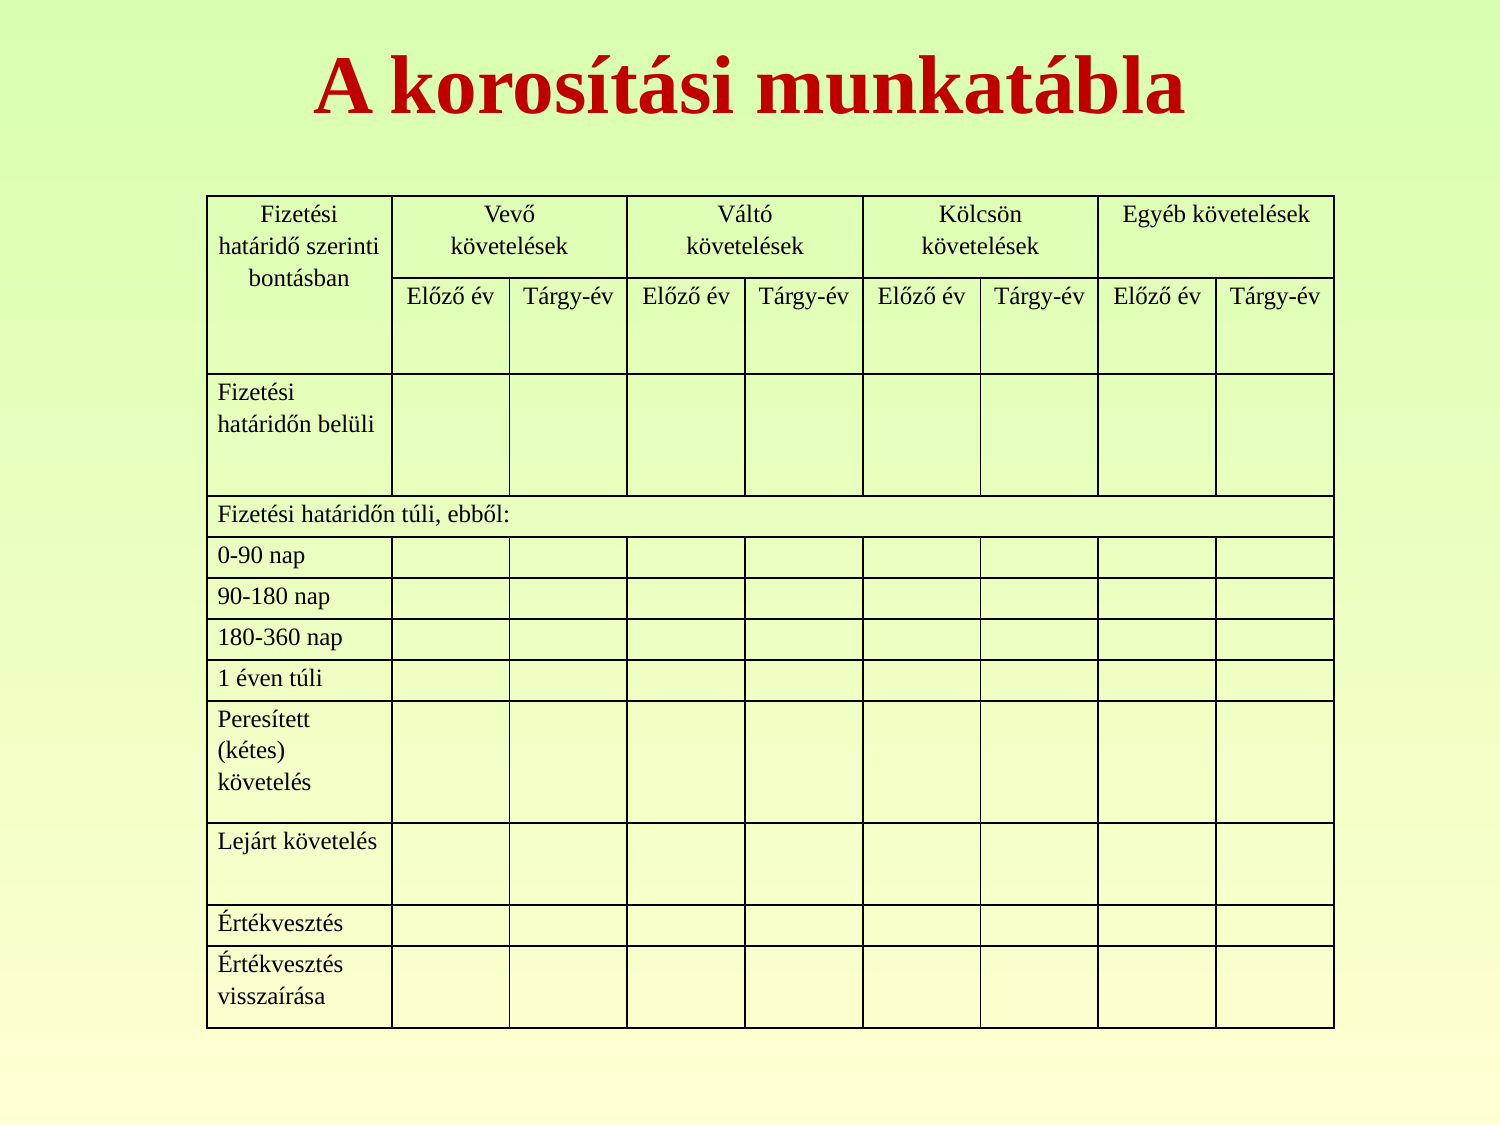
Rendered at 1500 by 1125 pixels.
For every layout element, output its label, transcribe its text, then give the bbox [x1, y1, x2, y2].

table_cell [864, 824, 980, 904]
table_cell [864, 375, 980, 495]
table_header Kölcsön követelések [864, 197, 1097, 277]
table_cell Fizetési határidőn túli, ebből: [208, 497, 1333, 536]
table_cell [393, 661, 509, 700]
table_cell Tárgy-év [981, 279, 1097, 373]
table_cell [1217, 375, 1333, 495]
table_cell [510, 538, 626, 577]
table_cell Tárgy-év [1217, 279, 1333, 373]
table_cell [981, 824, 1097, 904]
table_cell Tárgy-év [746, 279, 862, 373]
table_cell [393, 906, 509, 945]
table_cell [628, 906, 744, 945]
table_cell [393, 375, 509, 495]
table_cell [510, 824, 626, 904]
table_cell [1217, 824, 1333, 904]
table_cell [746, 906, 862, 945]
table_cell [1217, 947, 1333, 1027]
table_cell [1099, 620, 1215, 659]
table_cell Előző év [628, 279, 744, 373]
table_cell [746, 702, 862, 822]
table_header Fizetési határidő szerinti bontásban [208, 197, 391, 373]
table_cell [1217, 702, 1333, 822]
table_cell Lejárt követelés [208, 824, 391, 904]
table_cell [510, 579, 626, 618]
table_header Vevő követelések [393, 197, 626, 277]
table_cell [1099, 947, 1215, 1027]
table_cell [746, 579, 862, 618]
table_cell [746, 538, 862, 577]
table_cell [1099, 906, 1215, 945]
table_cell [864, 579, 980, 618]
table_cell Előző év [864, 279, 980, 373]
table_cell [510, 702, 626, 822]
table_cell [1217, 661, 1333, 700]
table_cell [981, 620, 1097, 659]
table_cell [628, 620, 744, 659]
table_cell [981, 375, 1097, 495]
table_cell [393, 824, 509, 904]
table_cell 0-90 nap [208, 538, 391, 577]
table_cell 90-180 nap [208, 579, 391, 618]
table_cell [981, 538, 1097, 577]
table_cell [1099, 538, 1215, 577]
table_cell Fizetési határidőn belüli [208, 375, 391, 495]
table_cell [628, 579, 744, 618]
table_cell 180-360 nap [208, 620, 391, 659]
table_cell [746, 824, 862, 904]
table_cell 1 éven túli [208, 661, 391, 700]
table_cell [981, 661, 1097, 700]
table_cell [628, 824, 744, 904]
table_cell [510, 947, 626, 1027]
table_cell [628, 538, 744, 577]
table_cell [1099, 579, 1215, 618]
table_cell [628, 702, 744, 822]
table_header Váltó követelések [628, 197, 862, 277]
table_cell [746, 620, 862, 659]
table_cell [864, 947, 980, 1027]
table_cell [628, 661, 744, 700]
table_cell [1217, 906, 1333, 945]
table_cell [864, 661, 980, 700]
table_cell [1217, 538, 1333, 577]
table_cell Peresített (kétes) követelés [208, 702, 391, 822]
table_cell [981, 579, 1097, 618]
title A korosítási munkatábla [0, 1, 1500, 162]
table_cell [510, 375, 626, 495]
table_cell [746, 375, 862, 495]
table_cell [746, 661, 862, 700]
table_cell [510, 906, 626, 945]
table_cell [393, 579, 509, 618]
table_cell [393, 947, 509, 1027]
table_cell Tárgy-év [510, 279, 626, 373]
table_cell [1217, 579, 1333, 618]
table_cell [1099, 661, 1215, 700]
table_cell Előző év [393, 279, 509, 373]
table_cell [1099, 824, 1215, 904]
table_cell [1099, 375, 1215, 495]
table_cell [981, 702, 1097, 822]
table_cell Értékvesztés [208, 906, 391, 945]
table_cell [628, 375, 744, 495]
table_cell [864, 906, 980, 945]
table_cell [981, 947, 1097, 1027]
table_cell Értékvesztés visszaírása [208, 947, 391, 1027]
table_cell [746, 947, 862, 1027]
table_cell [393, 620, 509, 659]
table_cell [628, 947, 744, 1027]
table_cell [1099, 702, 1215, 822]
table_cell [393, 538, 509, 577]
table_cell [864, 538, 980, 577]
table_cell Előző év [1099, 279, 1215, 373]
table_cell [864, 620, 980, 659]
table_cell [510, 661, 626, 700]
table_cell [510, 620, 626, 659]
table_cell [393, 702, 509, 822]
table_cell [1217, 620, 1333, 659]
table_header Egyéb követelések [1099, 197, 1333, 277]
table_cell [864, 702, 980, 822]
table_cell [981, 906, 1097, 945]
